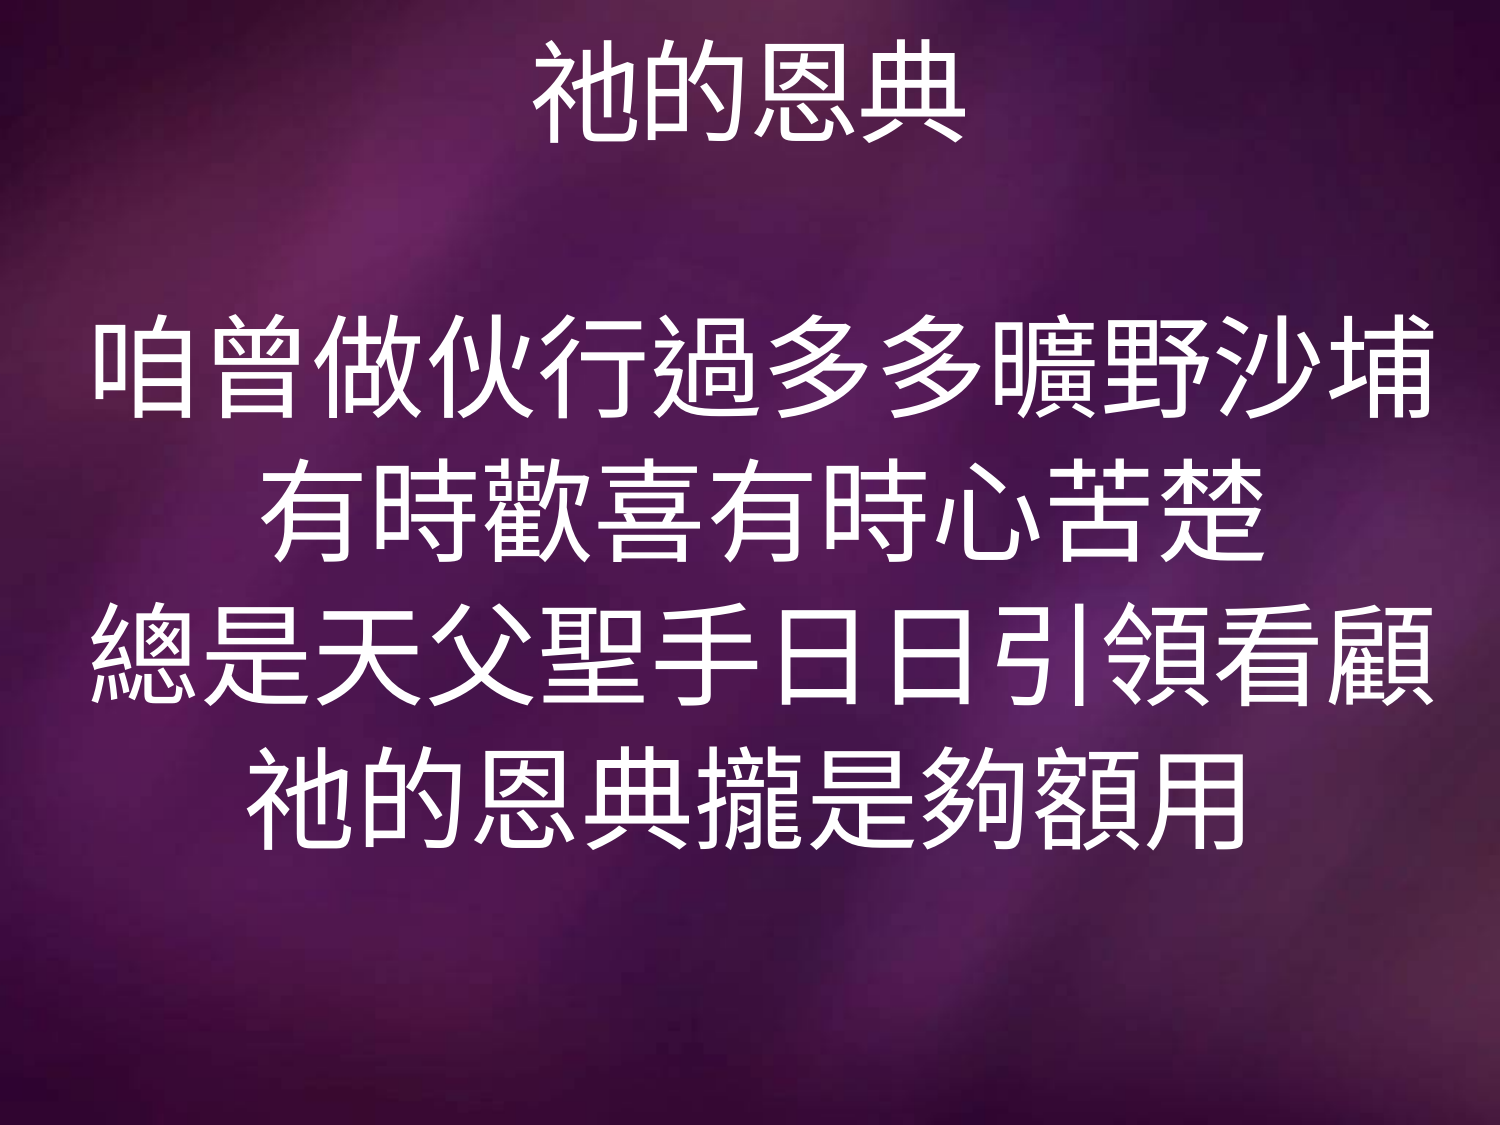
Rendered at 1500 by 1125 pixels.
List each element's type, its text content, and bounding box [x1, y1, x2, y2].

title 祂的恩典 [62, 37, 1438, 161]
list 咱曾做伙行過多多曠野沙埔 有時歡喜有時心苦楚 總是天父聖手日日引領看顧 祂的恩典攏是夠額用 [62, 312, 1463, 886]
picture [0, 0, 1500, 1125]
